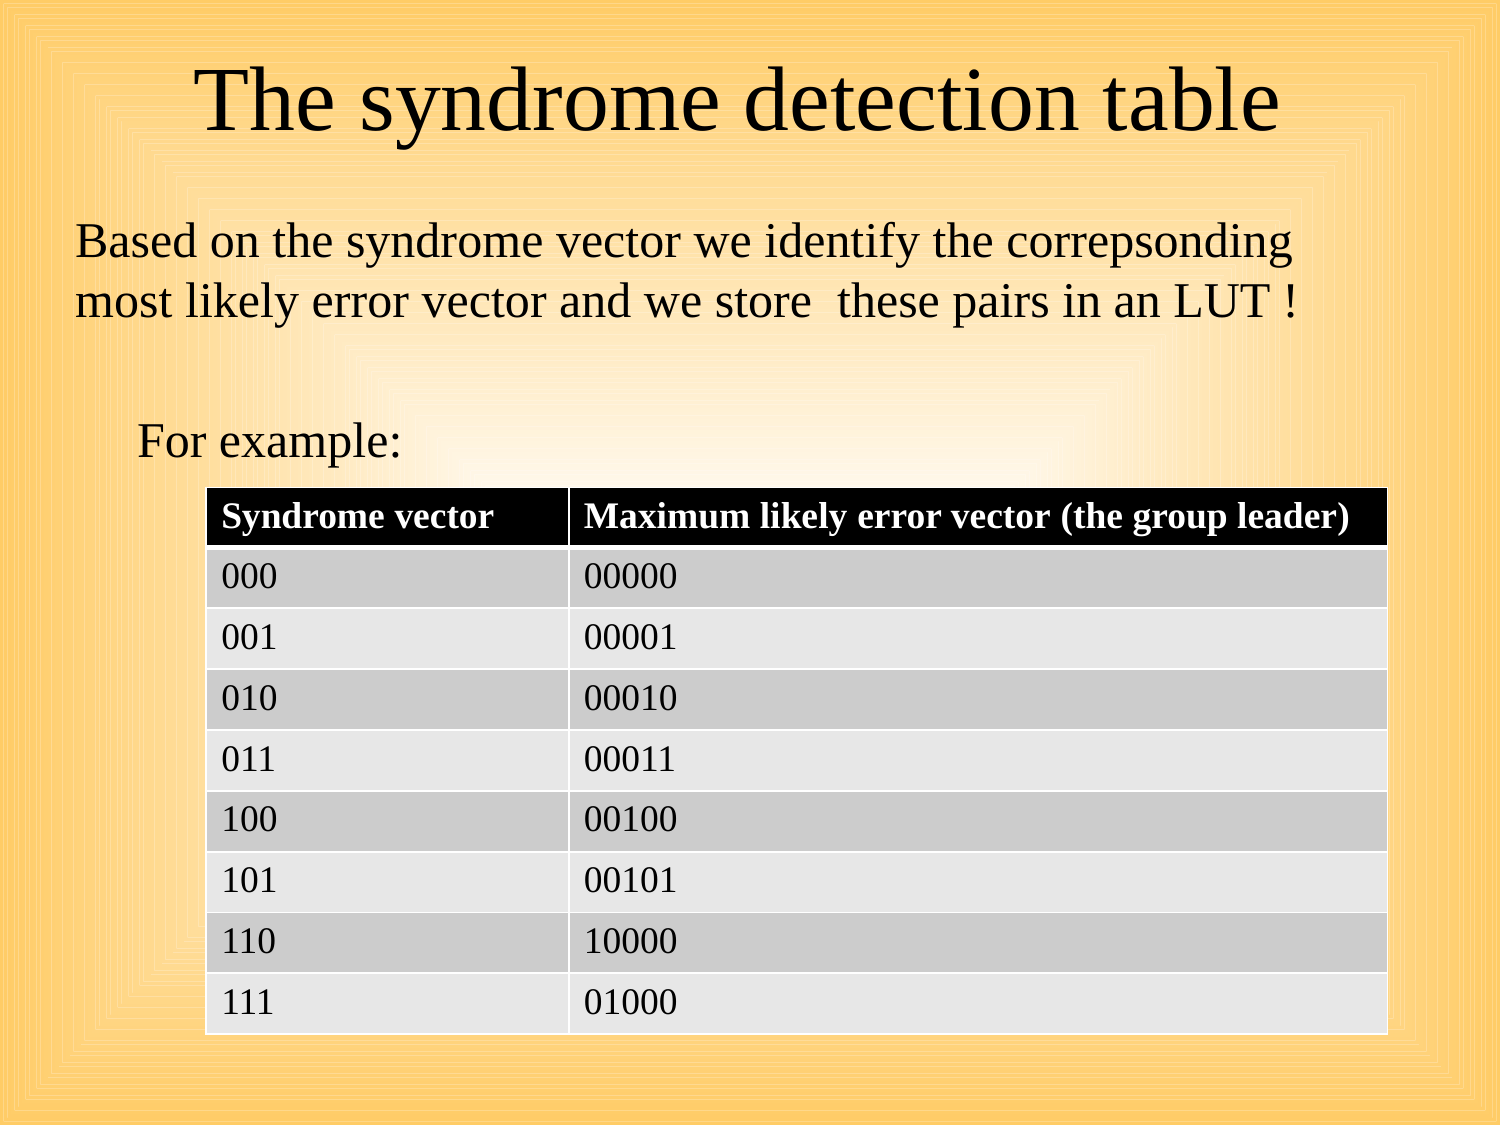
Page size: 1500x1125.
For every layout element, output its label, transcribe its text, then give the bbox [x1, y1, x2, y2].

table_cell 00010 [570, 670, 1387, 729]
text_box For example: [64, 399, 488, 475]
text_box Based on the syndrome vector we identify the correpsonding most likely error vector and we store these pairs in an LUT ! [60, 199, 1348, 335]
table_cell 000 [207, 550, 568, 607]
table_cell 011 [207, 731, 568, 790]
title The syndrome detection table [112, 0, 1388, 188]
table_header Maximum likely error vector (the group leader) [570, 488, 1387, 545]
table_cell 00000 [570, 550, 1387, 607]
table_cell 001 [207, 609, 568, 668]
table_cell 100 [207, 792, 568, 851]
table_cell 10000 [570, 913, 1387, 972]
table_cell 00001 [570, 609, 1387, 668]
table_cell 101 [207, 853, 568, 912]
table_cell 010 [207, 670, 568, 729]
table_cell 00011 [570, 731, 1387, 790]
table_cell 01000 [570, 974, 1387, 1033]
table_header Syndrome vector [207, 488, 568, 545]
table_cell 111 [207, 974, 568, 1033]
table_cell 00101 [570, 853, 1387, 912]
table_cell 00100 [570, 792, 1387, 851]
table_cell 110 [207, 913, 568, 972]
